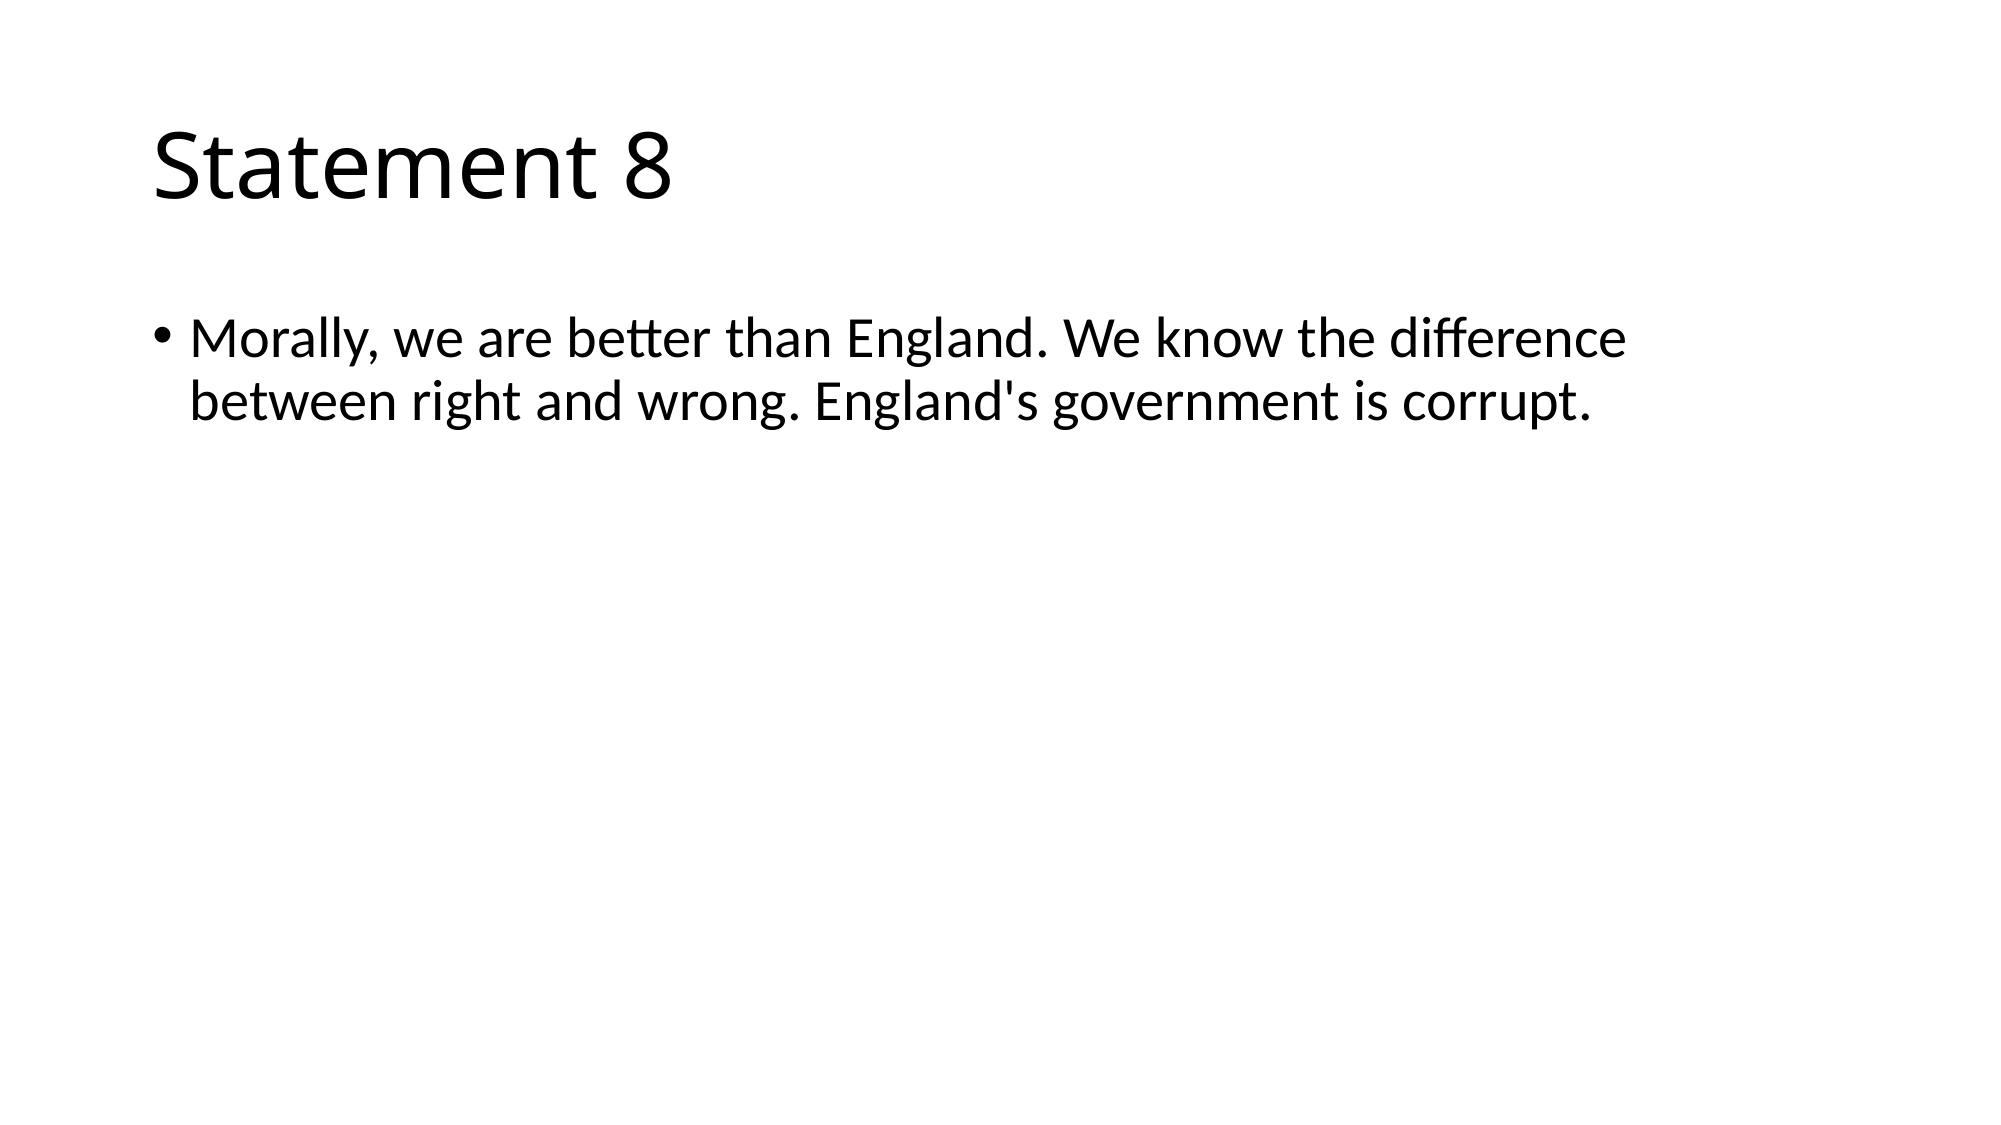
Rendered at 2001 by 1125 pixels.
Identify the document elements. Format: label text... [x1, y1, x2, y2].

title Statement 8 [137, 59, 1863, 278]
list Morally, we are better than England. We know the difference between right and wrong. England's government is corrupt. [137, 299, 1863, 1014]
